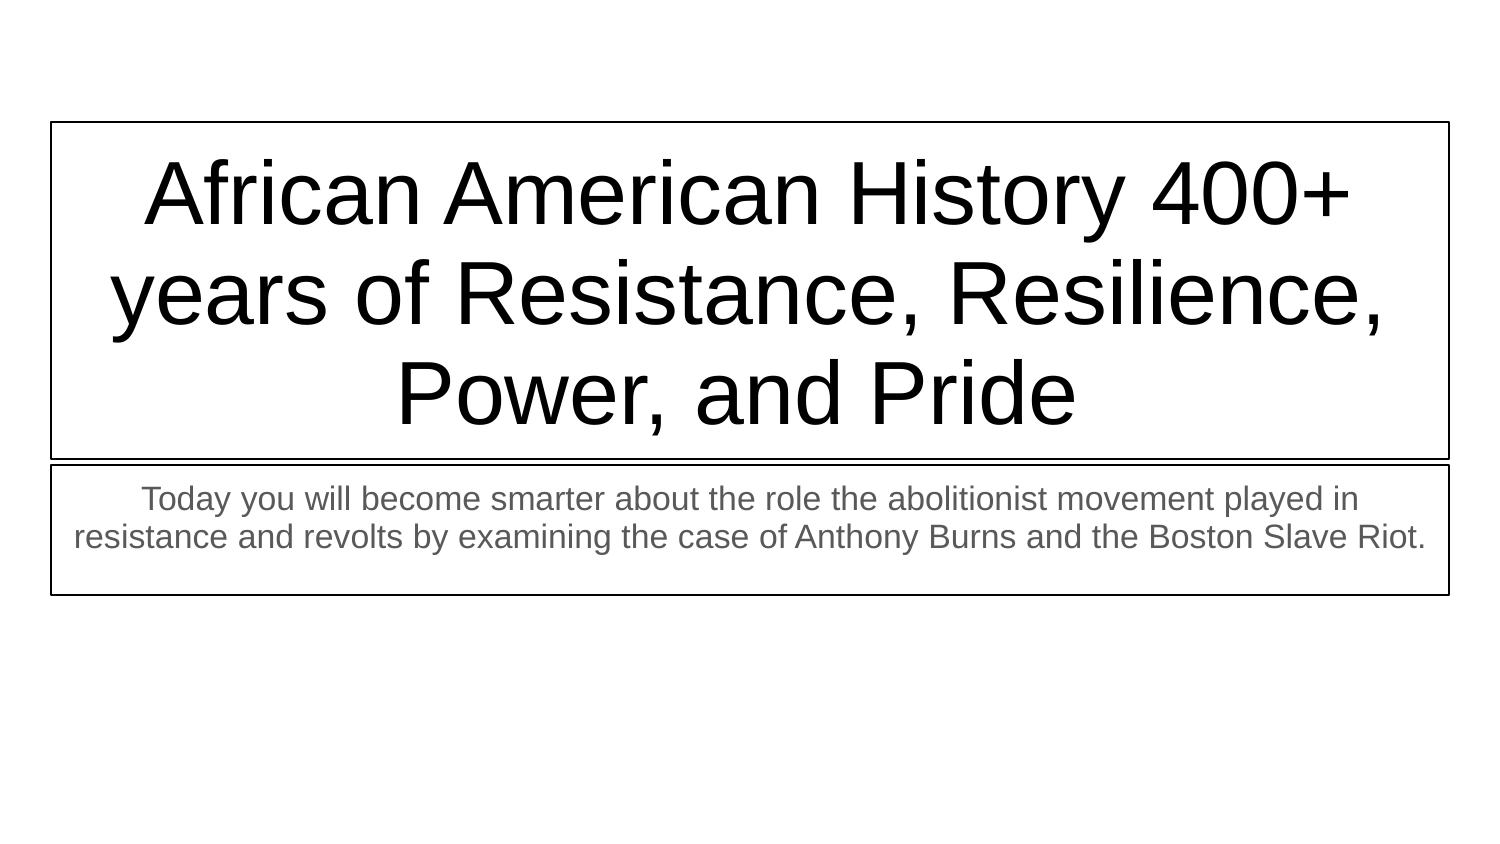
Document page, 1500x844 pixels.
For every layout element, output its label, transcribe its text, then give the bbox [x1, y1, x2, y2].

title African American History 400+ years of Resistance, Resilience, Power, and Pride [51, 122, 1449, 459]
subtitle Today you will become smarter about the role the abolitionist movement played in resistance and revolts by examining the case of Anthony Burns and the Boston Slave Riot. [51, 464, 1449, 595]
